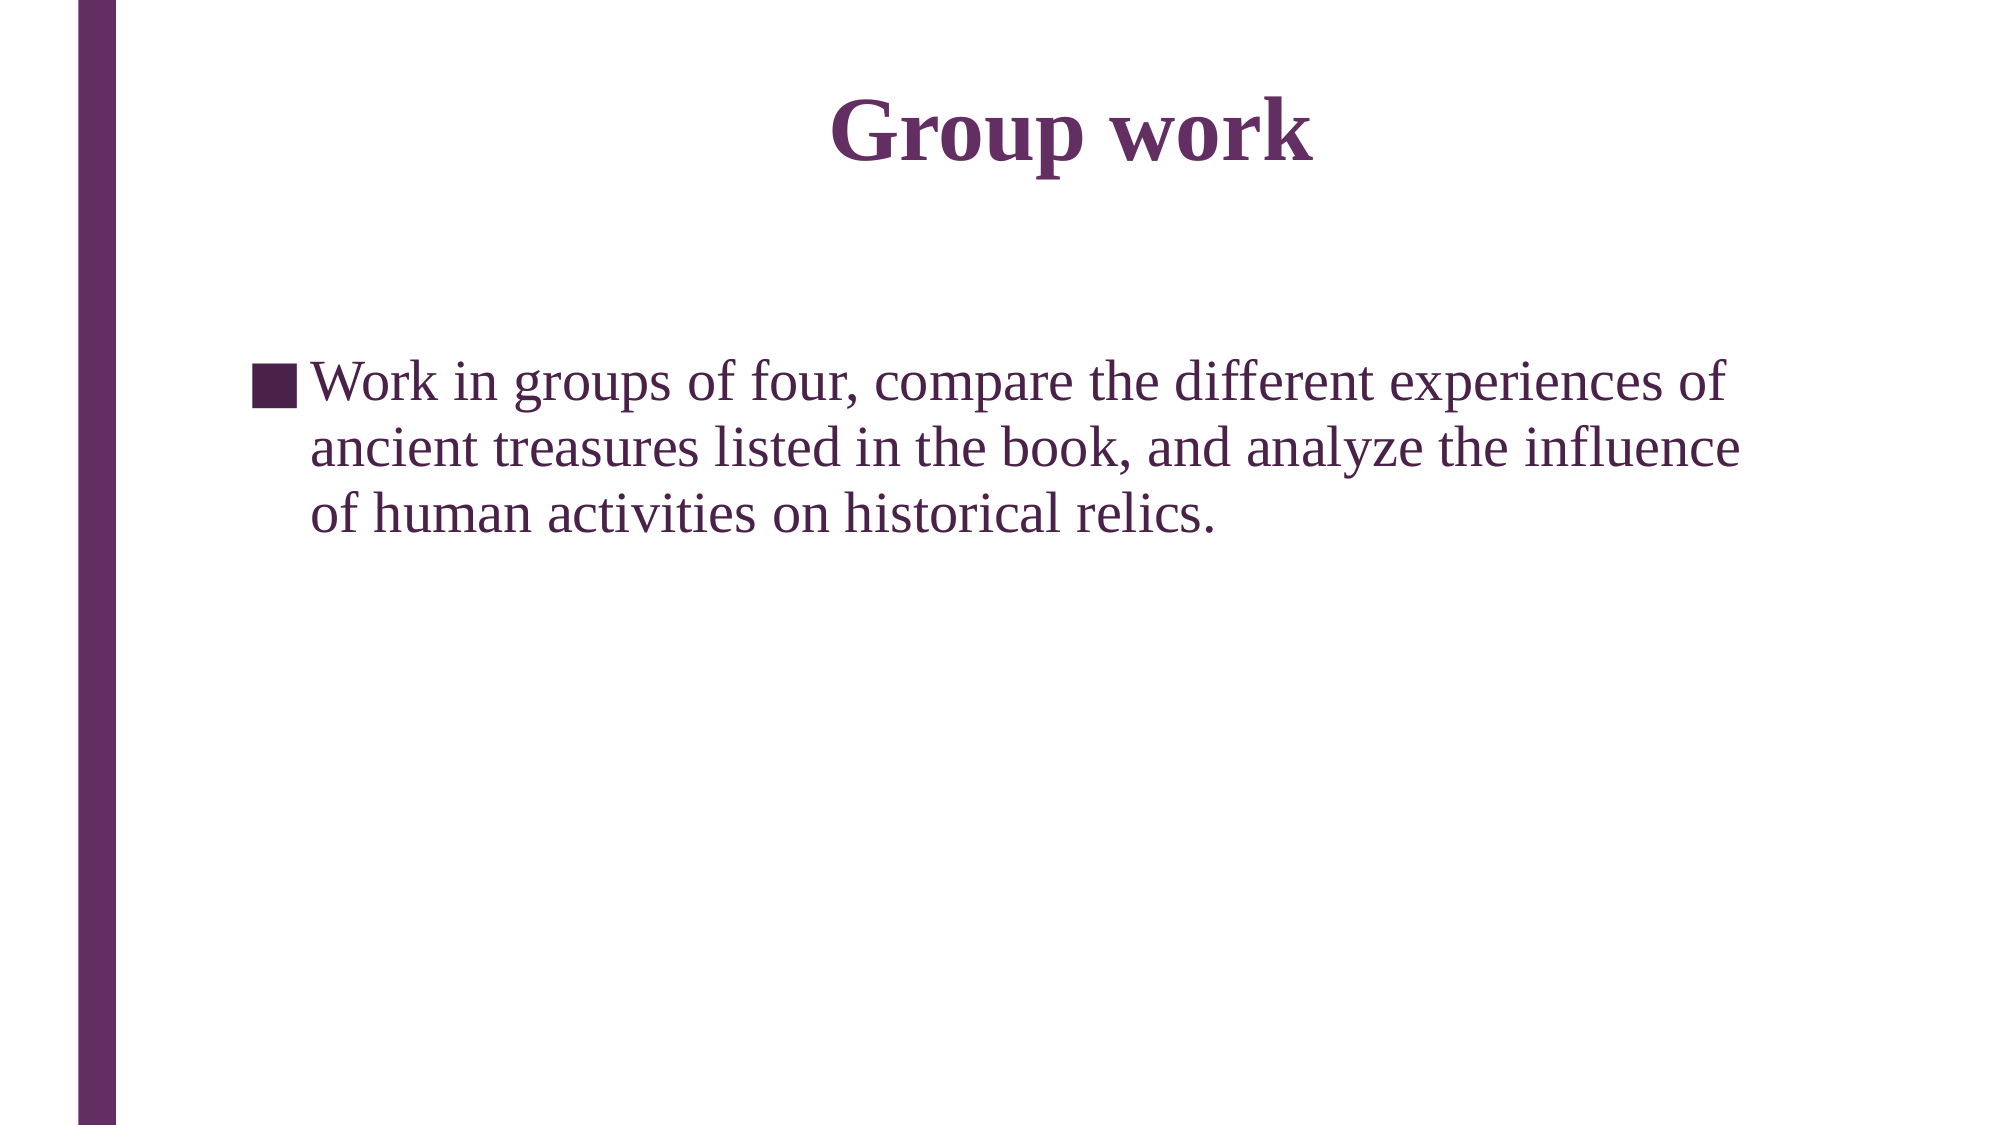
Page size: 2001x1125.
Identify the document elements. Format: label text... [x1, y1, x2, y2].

title Group work [795, 75, 1348, 215]
list Work in groups of four, compare the different experiences of ancient treasures listed in the book, and analyze the influence of human activities on historical relics. [232, 340, 1808, 644]
